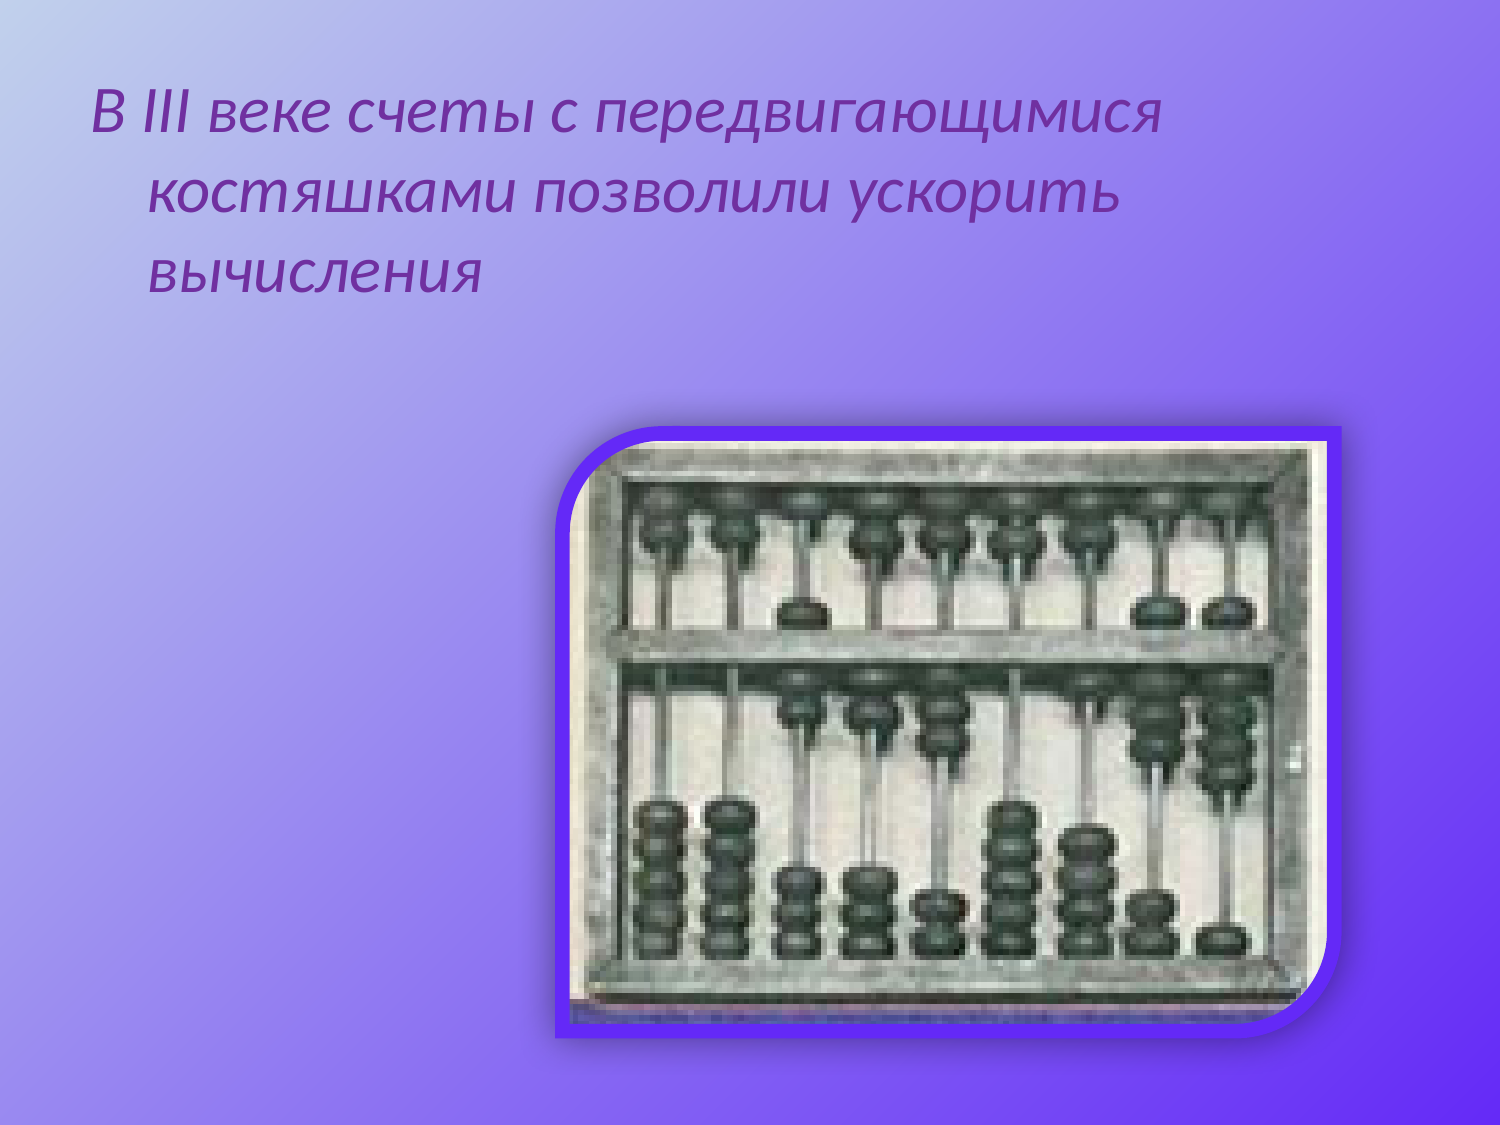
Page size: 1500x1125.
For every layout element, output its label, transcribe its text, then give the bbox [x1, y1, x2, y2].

picture [562, 433, 1335, 1032]
list В III веке счеты с передвигающимися костяшками позволили ускорить вычисления [75, 58, 1425, 329]
